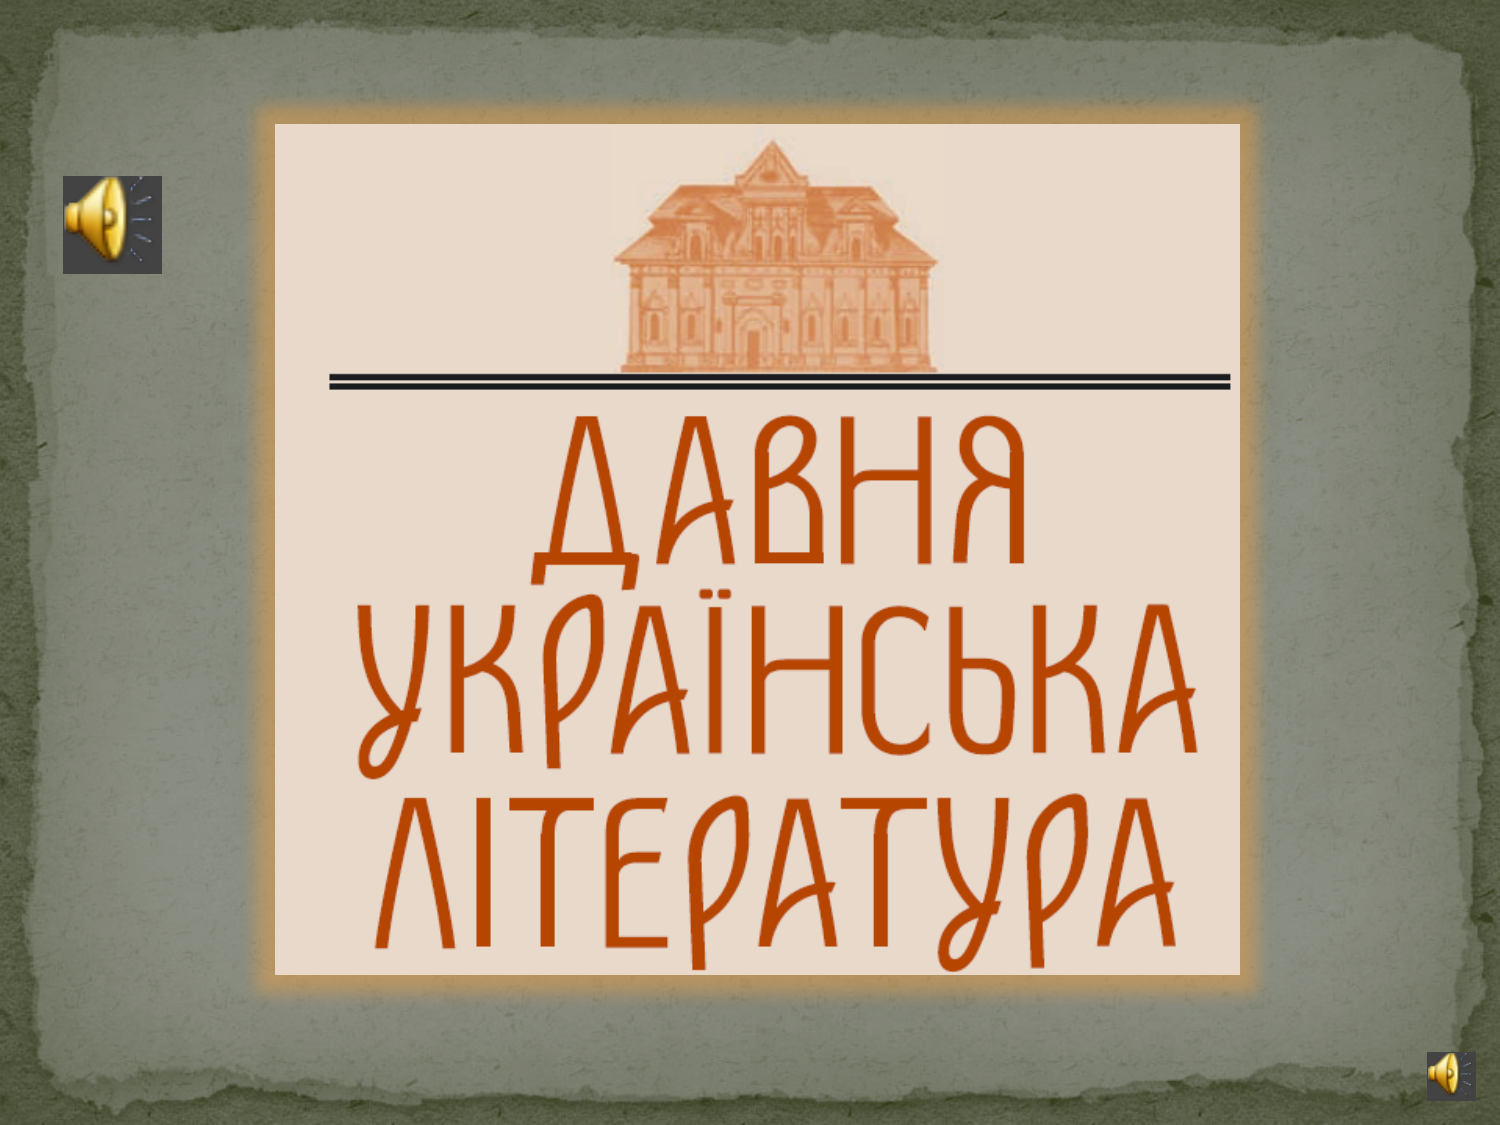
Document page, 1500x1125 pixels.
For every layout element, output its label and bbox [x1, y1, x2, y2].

picture [62, 174, 163, 276]
picture [274, 124, 1240, 976]
picture [1426, 1051, 1477, 1102]
